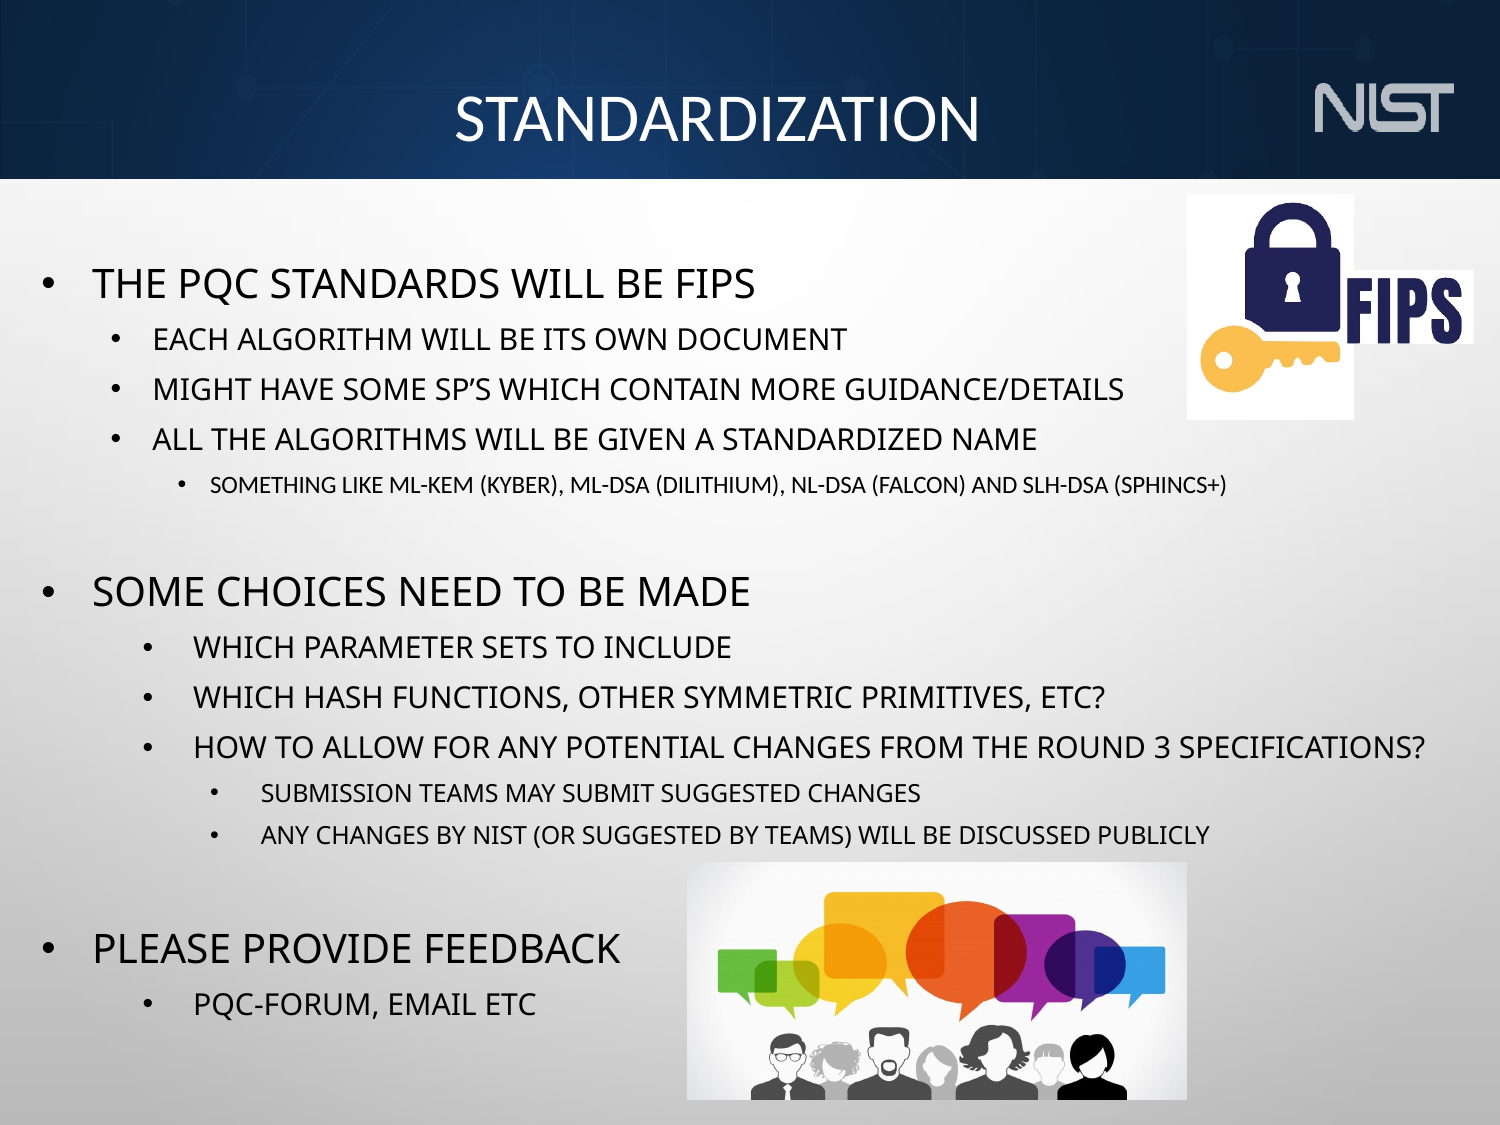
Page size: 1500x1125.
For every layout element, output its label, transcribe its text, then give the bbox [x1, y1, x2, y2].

list the PQC standards will be FIPS Each algorithm will be its own document Might have some sp’s which contain more guidance/details All the algorithms will be given a standardized name Something like ML-KEM (Kyber), ML-DSA (Dilithium), nl-dsa (Falcon) and SLH-dsa (SPHINCS+) Some choices need to be made Which parameter sets to include Which hash functions, Other symmetric primitives, Etc? How to allow for any potential changes from the round 3 specifications? Submission teams may submit suggested changes Any changes by nist (or suggested by teams) will be discussed publicly Please provide feedback Pqc-forum, email etc [26, 240, 1463, 1075]
title Standardization [71, 57, 1366, 181]
picture [0, 0, 1500, 1125]
